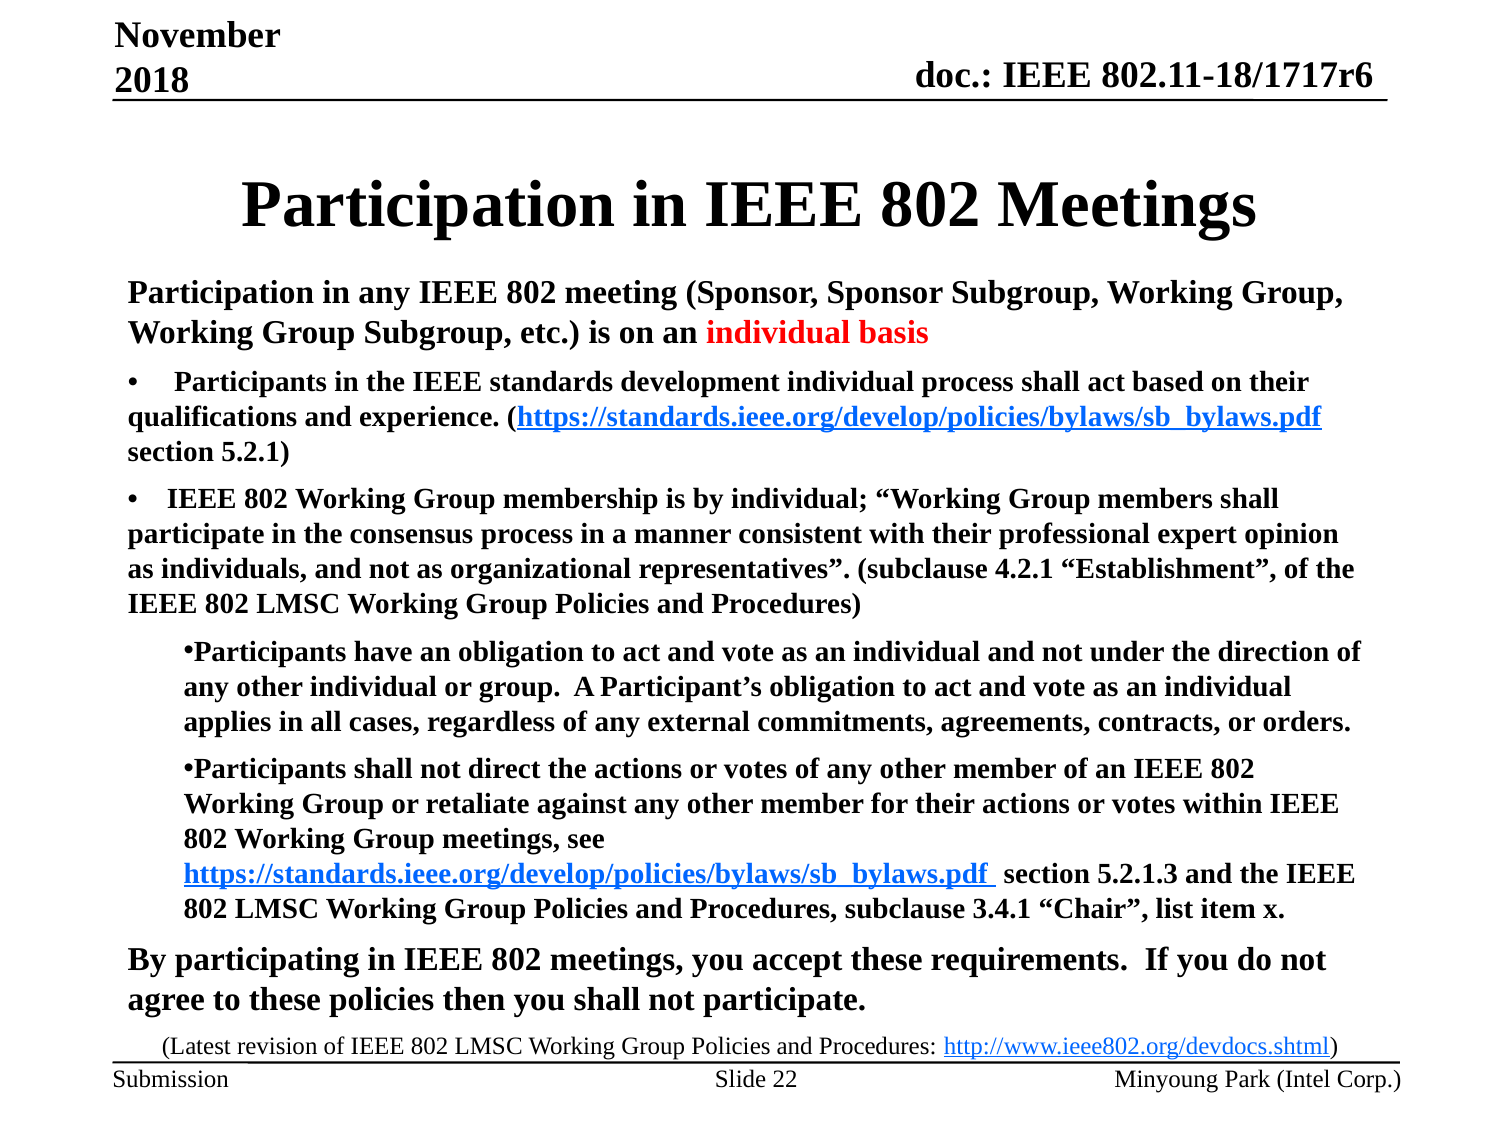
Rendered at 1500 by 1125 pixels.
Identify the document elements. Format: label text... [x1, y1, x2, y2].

slide_number Slide 22 [712, 1061, 800, 1093]
footer Minyoung Park (Intel Corp.) [949, 1061, 1402, 1093]
list Participation in any IEEE 802 meeting (Sponsor, Sponsor Subgroup, Working Group, Working Group Subgroup, etc.) is on an individual basis • Participants in the IEEE standards development individual process shall act based on their qualifications and experience. (https://standards.ieee.org/develop/policies/bylaws/sb_bylaws.pdfsection 5.2.1) • IEEE 802 Working Group membership is by individual; “Working Group members shall participate in the consensus process in a manner consistent with their professional expert opinion as individuals, and not as organizational representatives”. (subclause 4.2.1 “Establishment”, of the IEEE 802 LMSC Working Group Policies and Procedures) Participants have an obligation to act and vote as an individual and not under the direction of any other individual or group. A Participant’s obligation to act and vote as an individual applies in all cases, regardless of any external commitments, agreements, contracts, or orders. Participants shall not direct the actions or votes of any other member of an IEEE 802 Working Group or retaliate against any other member for their actions or votes within IEEE 802 Working Group meetings, see https://standards.ieee.org/develop/policies/bylaws/sb_bylaws.pdf section 5.2.1.3 and the IEEE 802 LMSC Working Group Policies and Procedures, subclause 3.4.1 “Chair”, list item x. By participating in IEEE 802 meetings, you accept these requirements. If you do not agree to these policies then you shall not participate. (Latest revision of IEEE 802 LMSC Working Group Policies and Procedures: http://www.ieee802.org/devdocs.shtml) [112, 262, 1388, 1063]
title Participation in IEEE 802 Meetings [112, 112, 1388, 262]
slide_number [114, 54, 335, 101]
